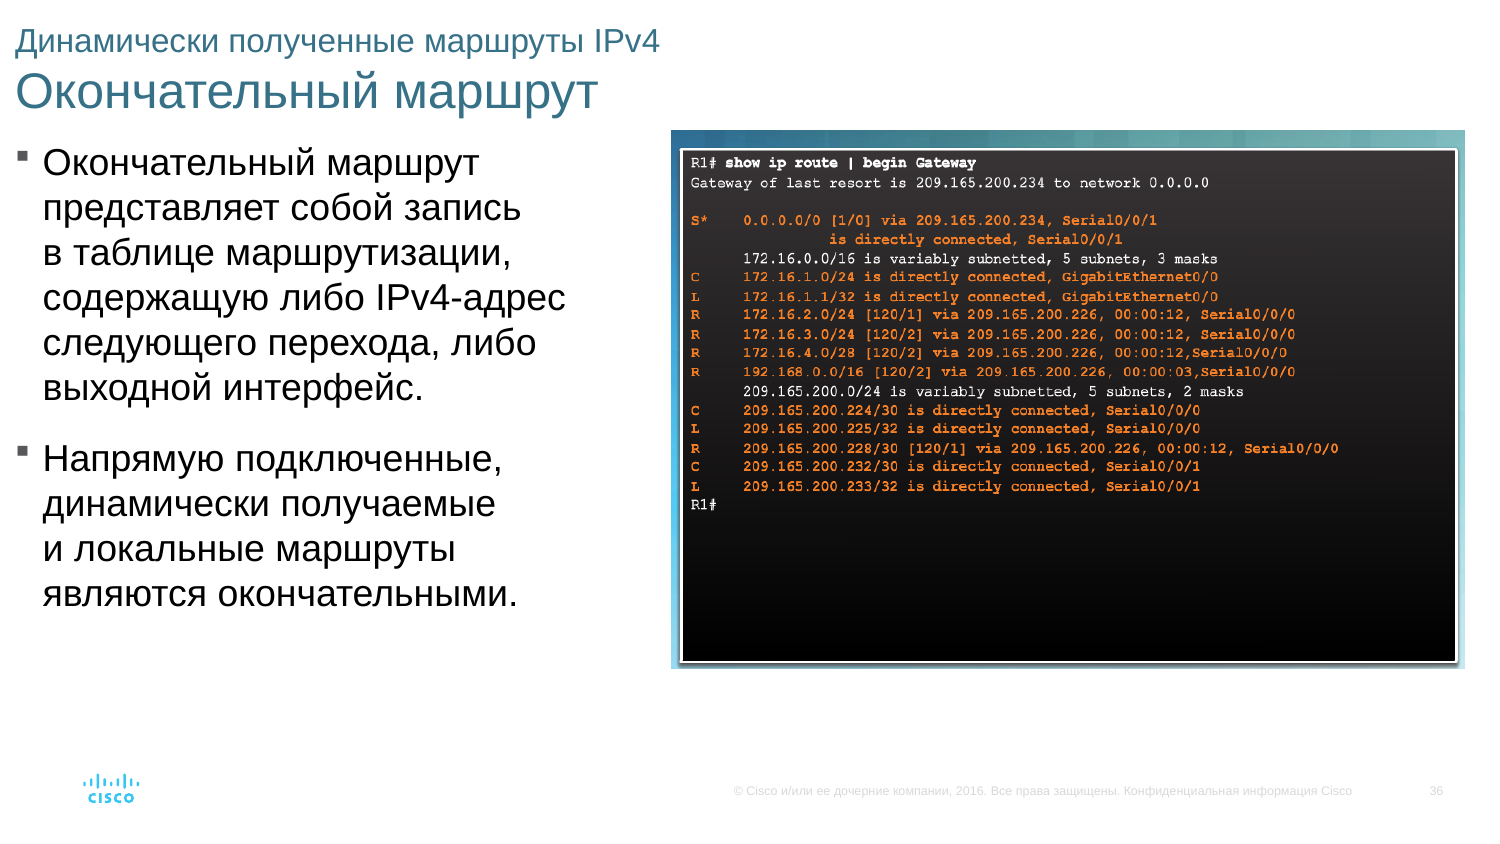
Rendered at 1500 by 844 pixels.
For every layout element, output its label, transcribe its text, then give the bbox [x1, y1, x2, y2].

title Динамически полученные маршруты IPv4 Окончательный маршрут [0, 6, 1500, 131]
list Окончательный маршрут представляет собой запись в таблице маршрутизации, содержащую либо IPv4-адрес следующего перехода, либо выходной интерфейс. Напрямую подключенные, динамически получаемые и локальные маршруты являются окончательными. [0, 131, 621, 794]
picture [671, 130, 1465, 670]
